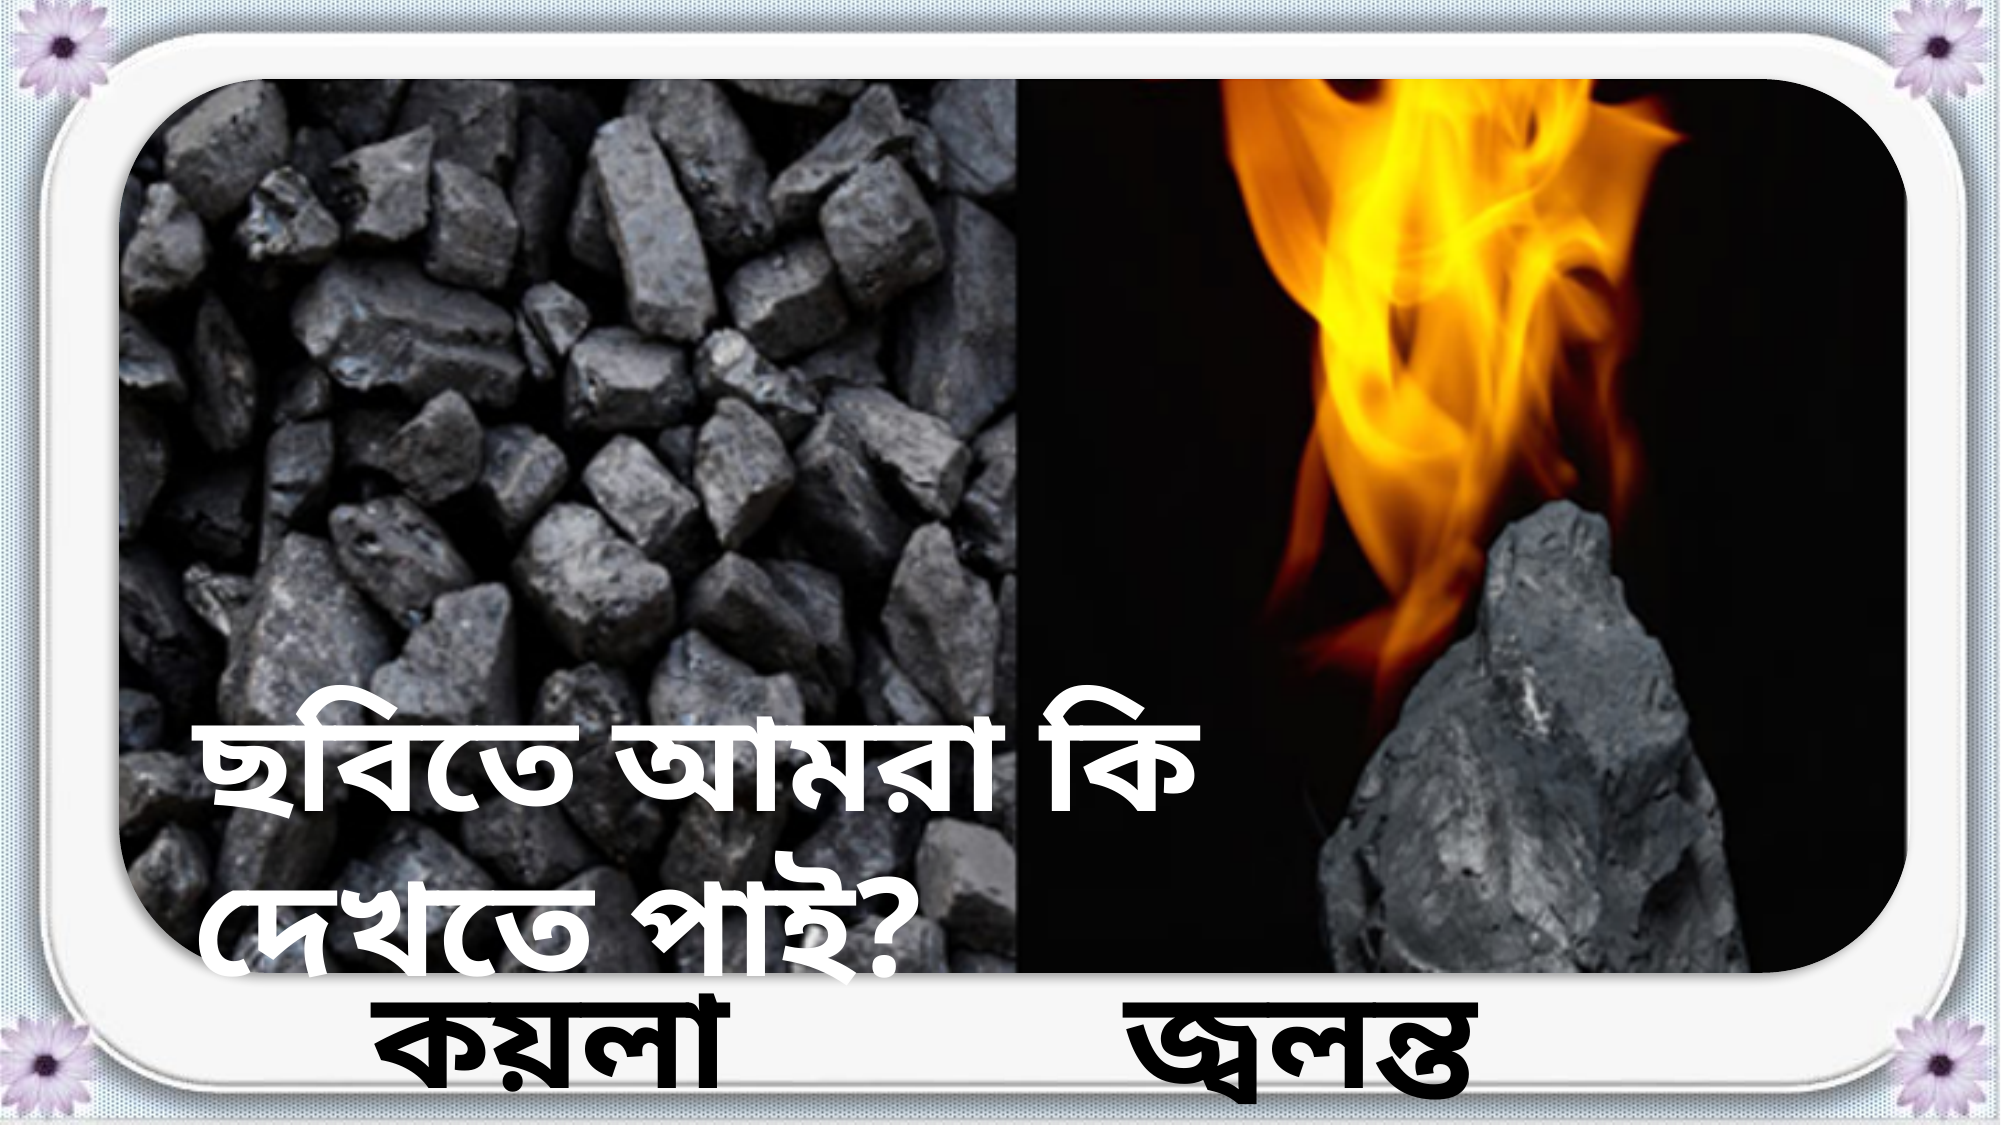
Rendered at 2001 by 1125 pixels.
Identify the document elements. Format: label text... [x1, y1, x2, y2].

picture [0, 0, 2001, 1125]
text_box কয়লা [357, 1012, 828, 1123]
text_box ছবিতে আমরা কি দেখতে পাই? [178, 973, 1633, 1012]
text_box জ্বলন্ত কয়লা [1109, 973, 1864, 1125]
